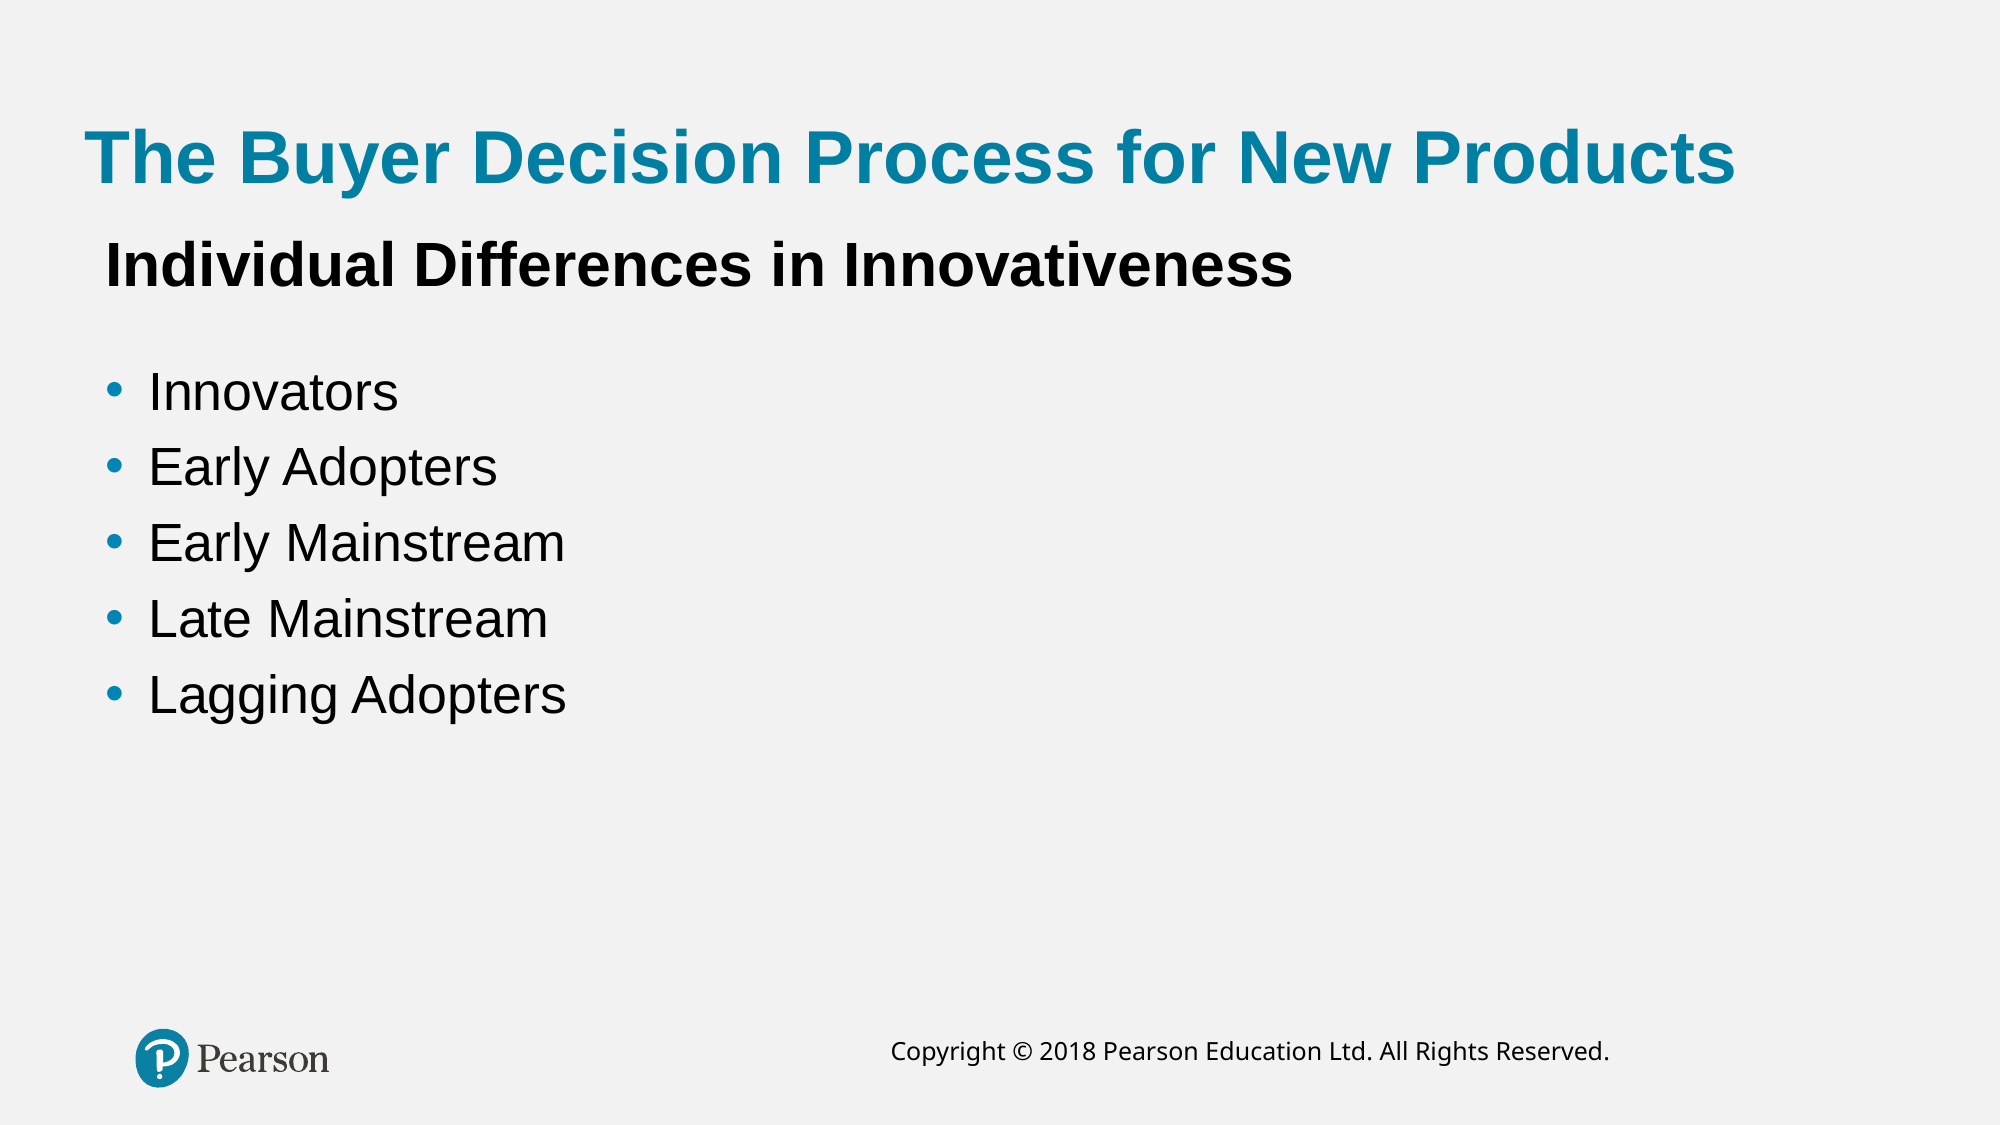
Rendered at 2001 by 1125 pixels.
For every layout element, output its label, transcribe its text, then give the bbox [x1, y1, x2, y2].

list Individual Differences in Innovativeness [90, 224, 1410, 319]
list Innovators Early Adopters Early Mainstream Late Mainstream Lagging Adopters [90, 356, 832, 734]
text_box The Buyer Decision Process for New Products [69, 113, 1811, 206]
